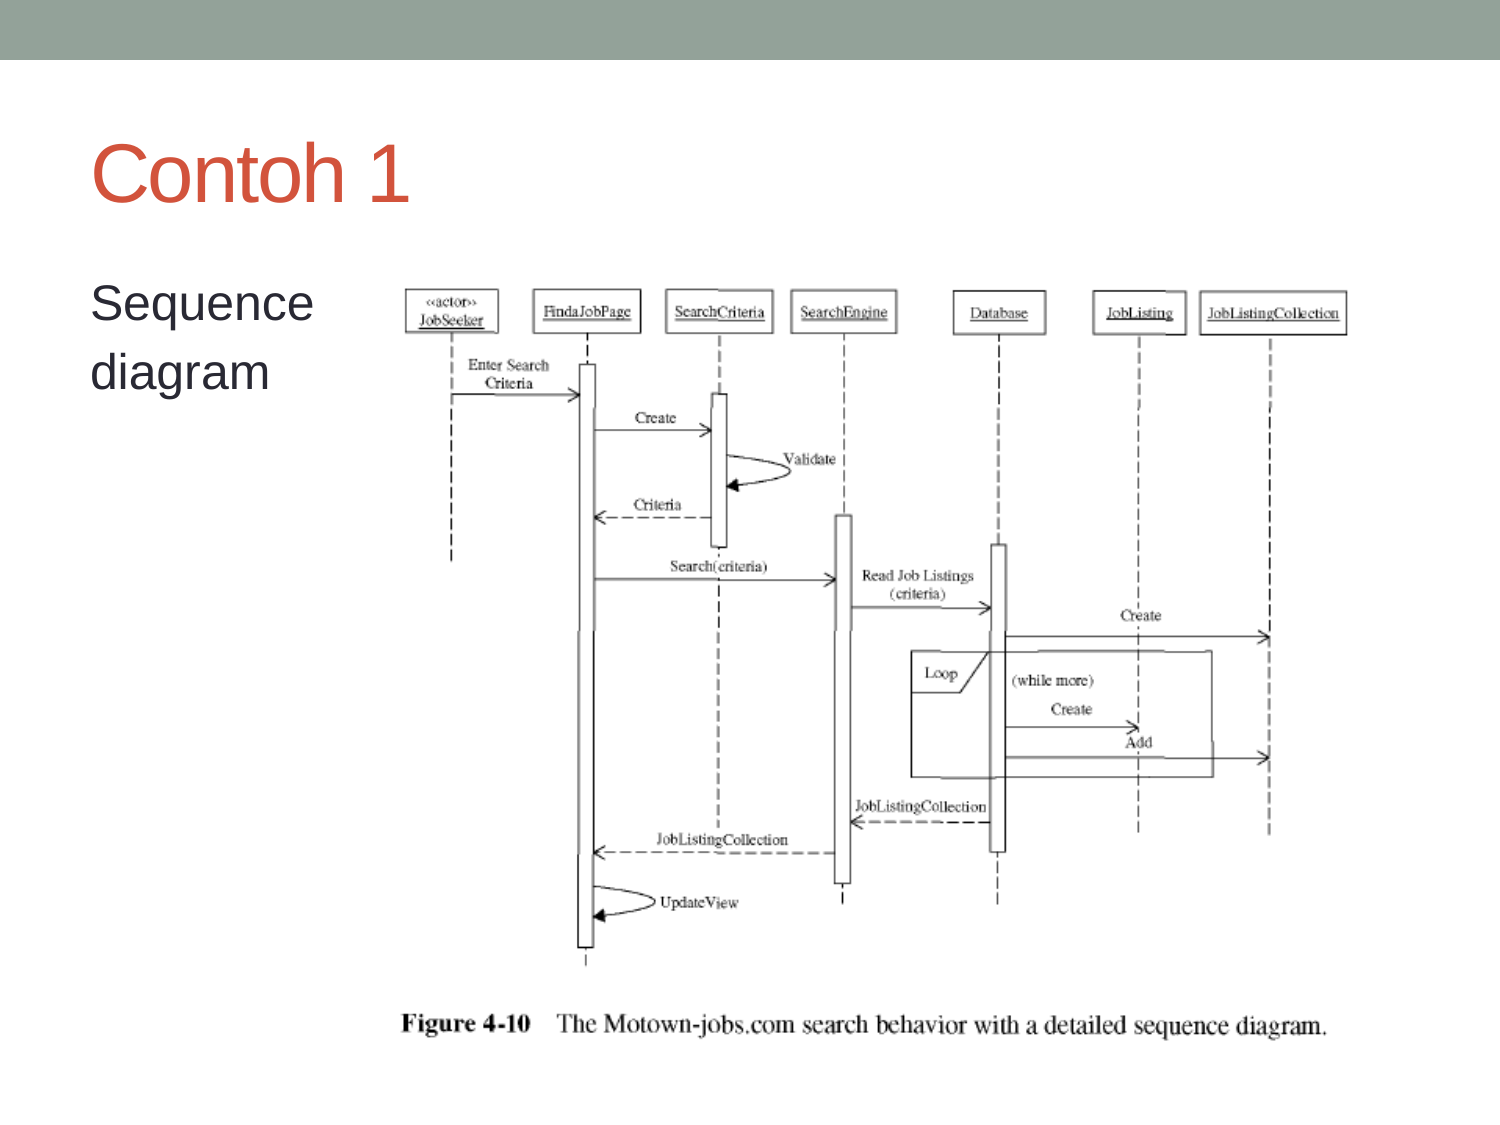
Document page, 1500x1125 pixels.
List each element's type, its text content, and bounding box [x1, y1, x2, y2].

picture [324, 266, 1371, 1048]
title Contoh 1 [75, 87, 1425, 250]
list Sequence diagram [75, 262, 1425, 1063]
